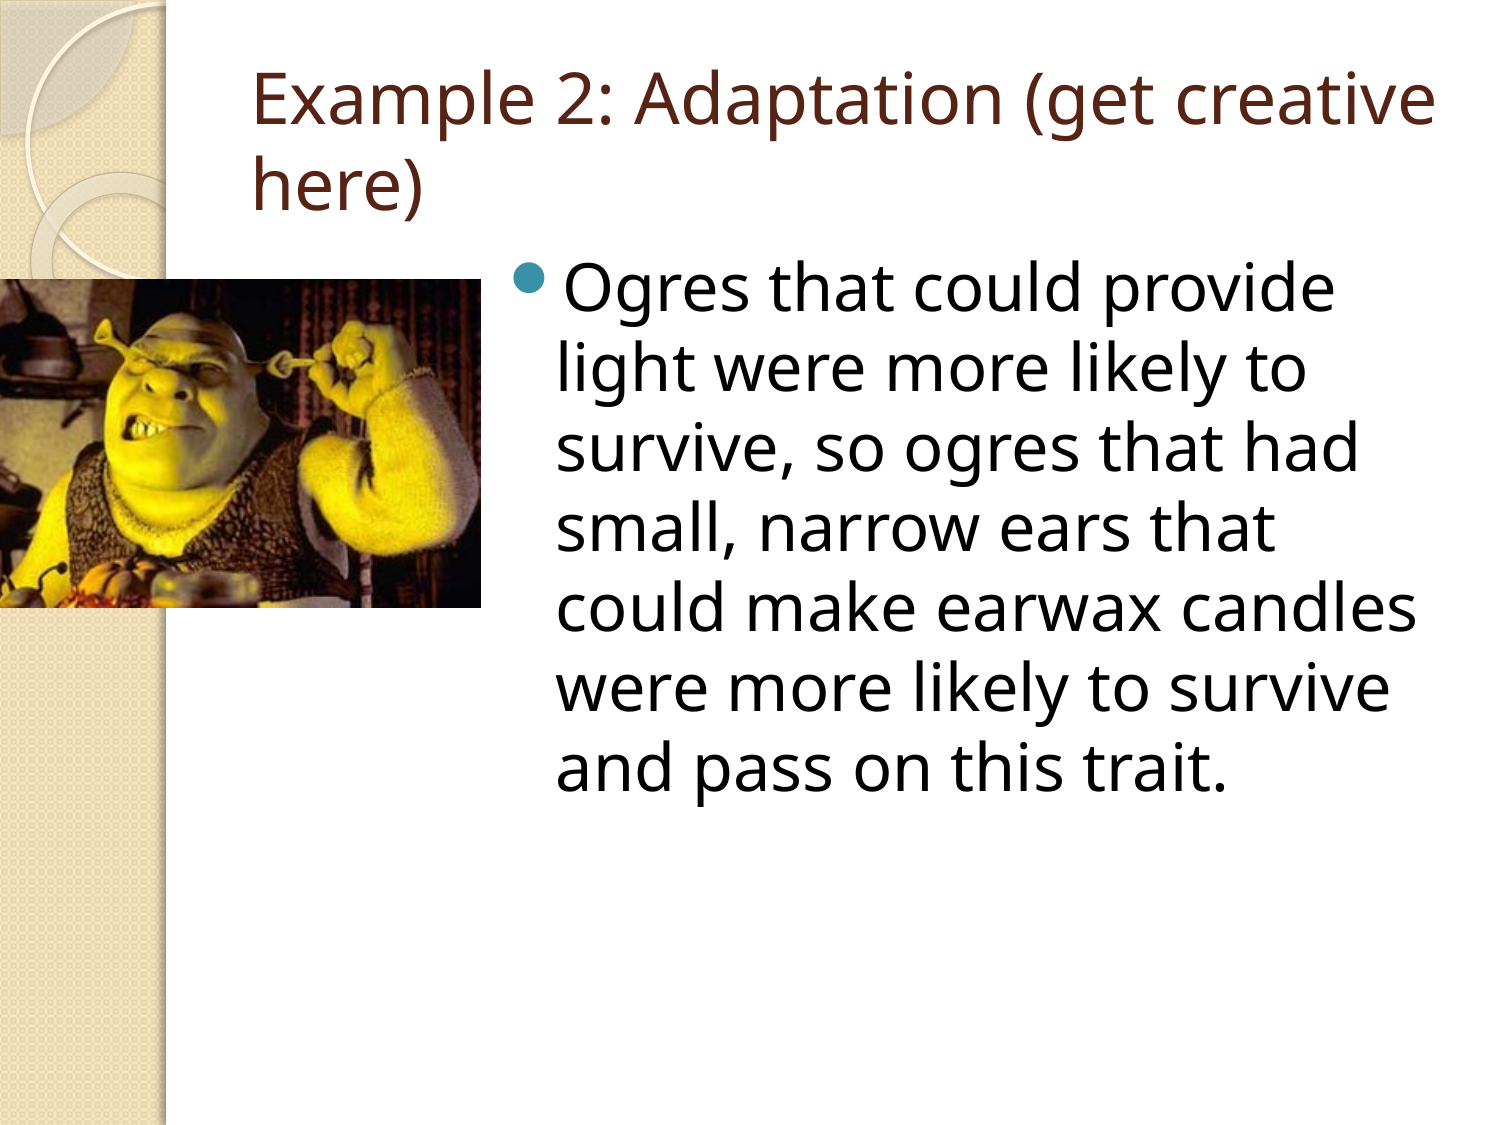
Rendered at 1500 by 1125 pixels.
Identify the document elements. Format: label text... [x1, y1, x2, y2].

picture [0, 279, 481, 609]
title Example 2: Adaptation (get creative here) [235, 45, 1466, 233]
list Ogres that could provide light were more likely to survive, so ogres that had small, narrow ears that could make earwax candles were more likely to survive and pass on this trait. [480, 237, 1466, 1025]
